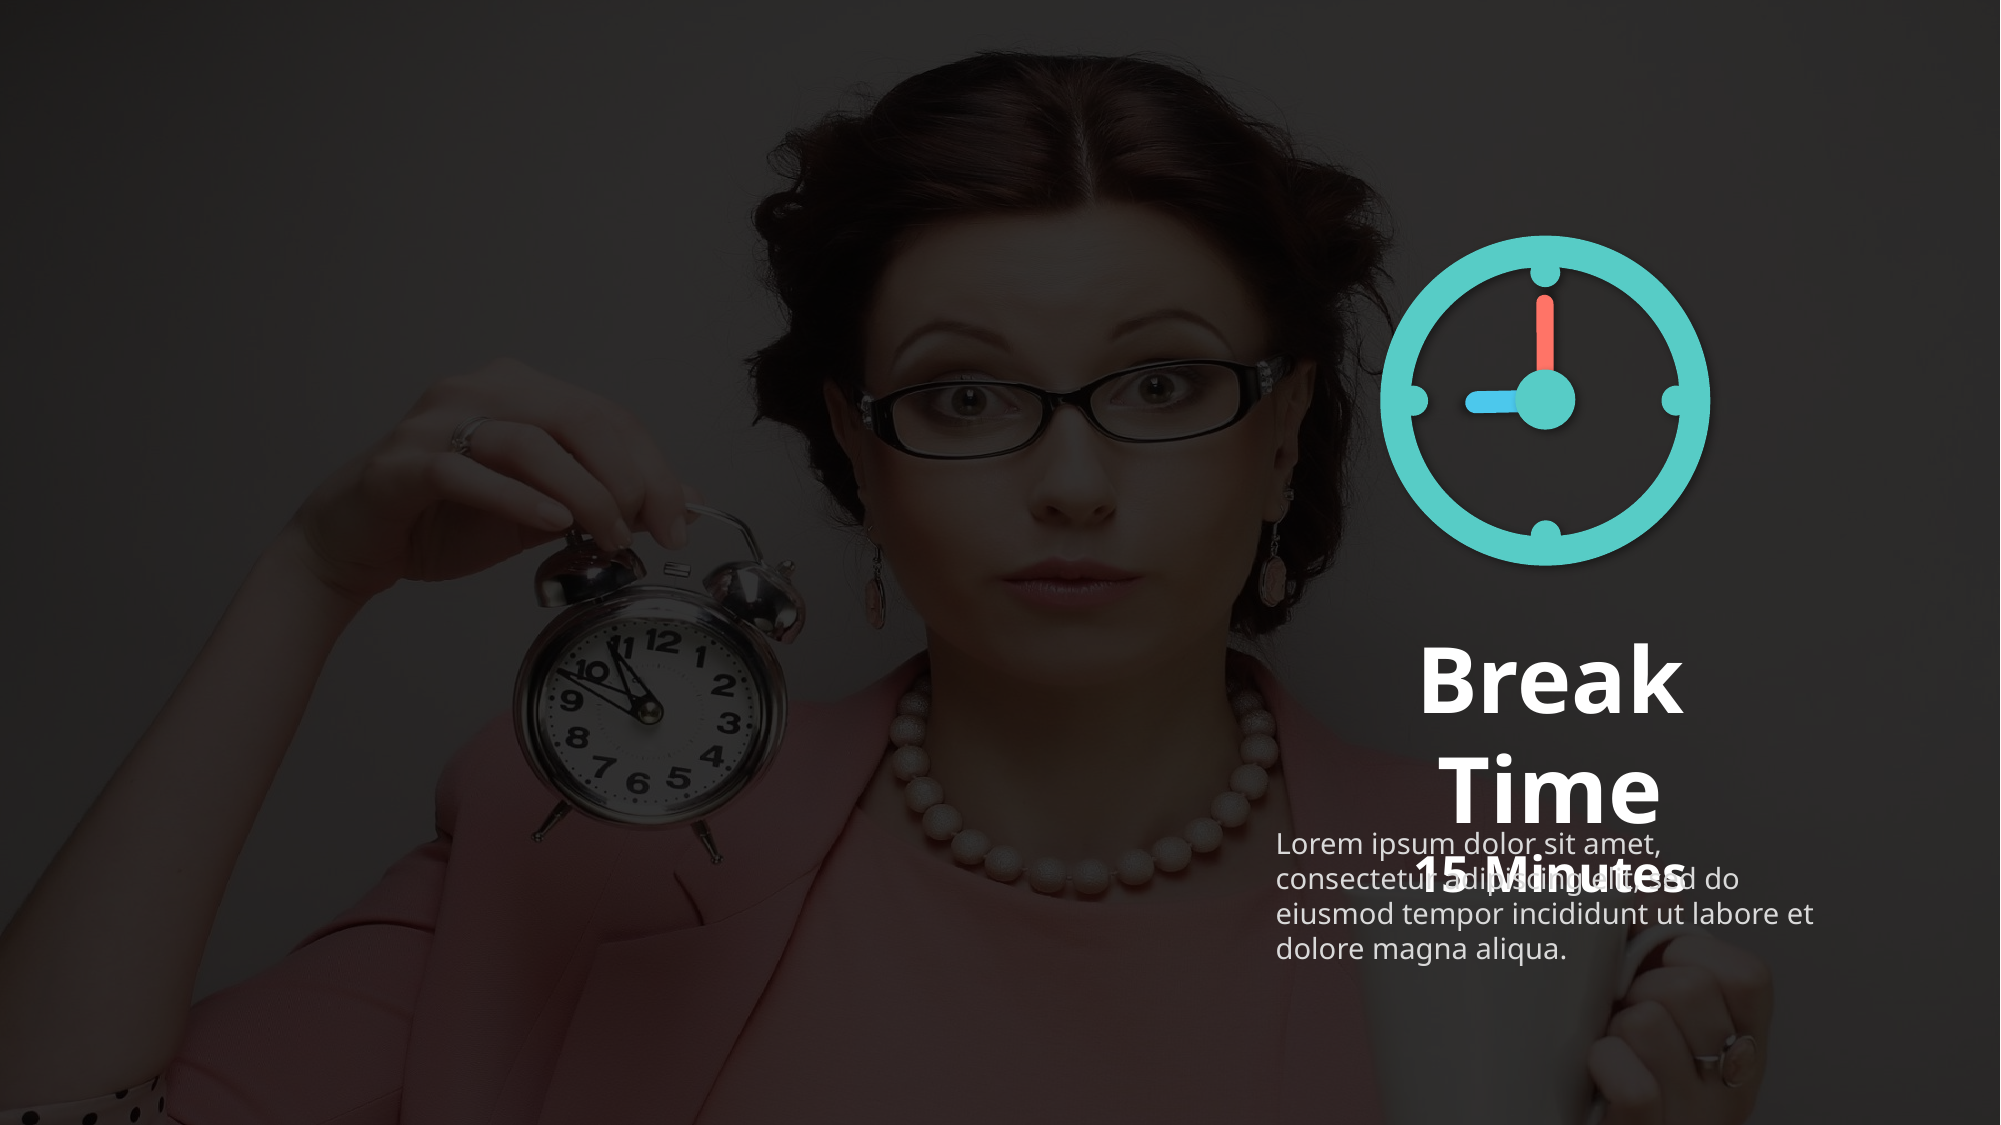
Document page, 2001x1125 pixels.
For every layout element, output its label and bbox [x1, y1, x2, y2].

text_box [1495, 422, 1583, 503]
text_box [0, 0, 2000, 1125]
text_box [1379, 234, 1712, 567]
text_box [1495, 306, 1583, 368]
text_box [1260, 614, 1831, 939]
text_box [1466, 368, 1634, 422]
